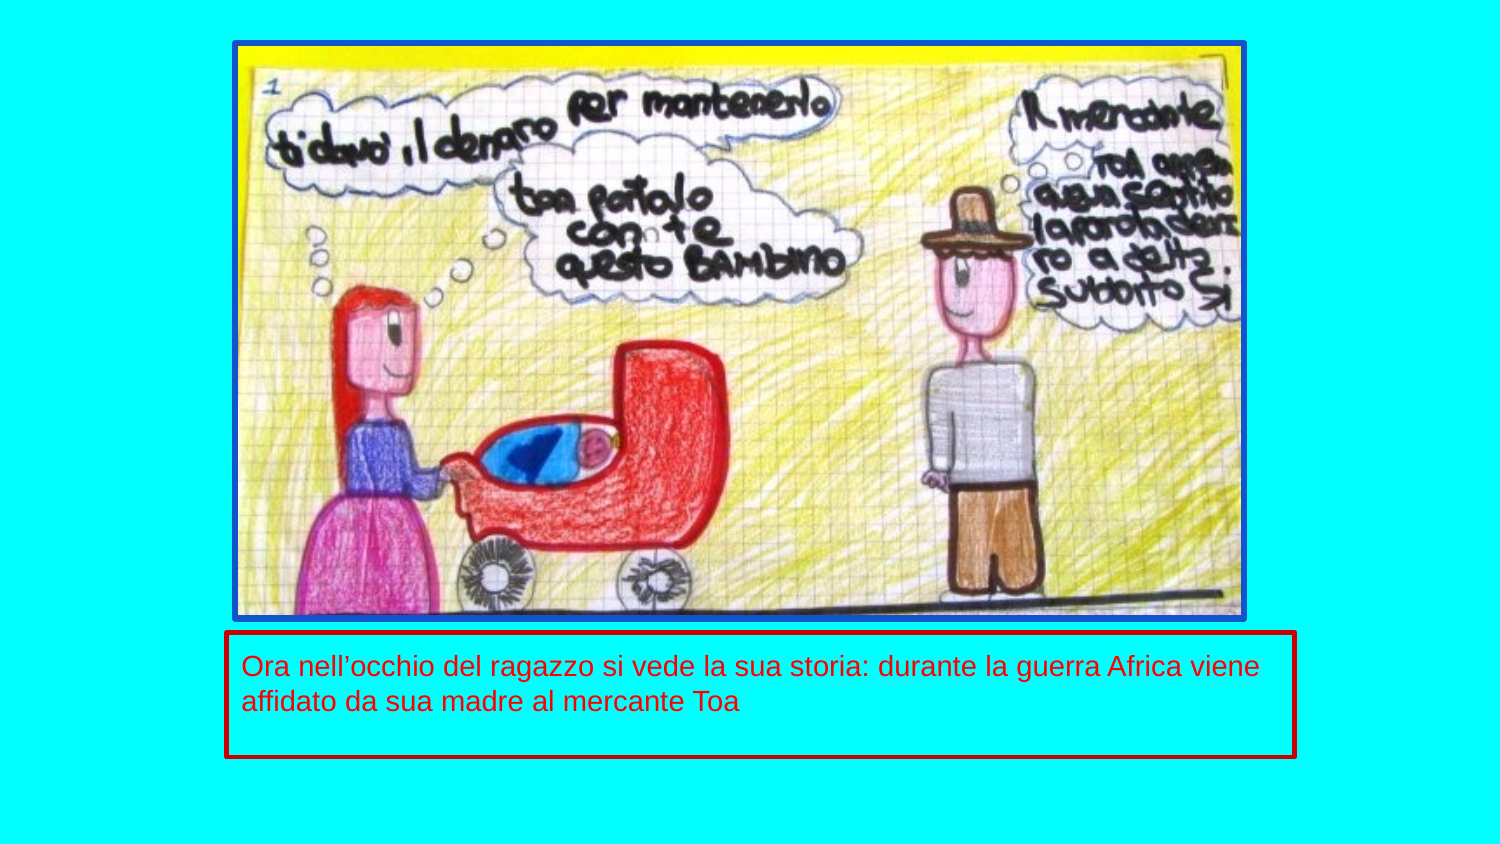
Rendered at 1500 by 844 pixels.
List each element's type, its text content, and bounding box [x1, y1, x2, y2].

picture [238, 46, 1242, 616]
text_box Ora nell’occhio del ragazzo si vede la sua storia: durante la guerra Africa viene affidato da sua madre al mercante Toa [226, 632, 1295, 757]
